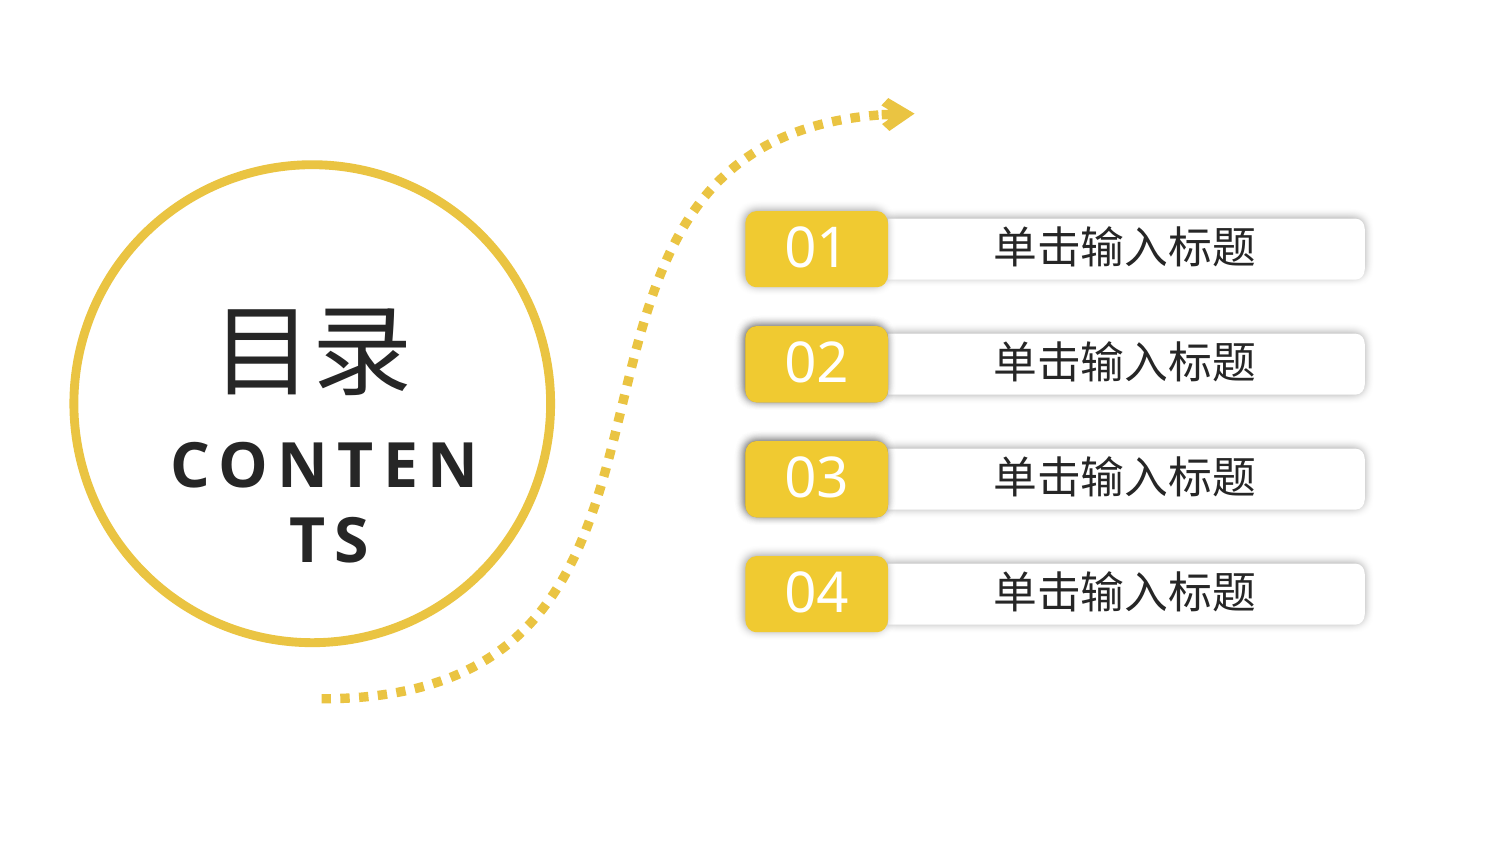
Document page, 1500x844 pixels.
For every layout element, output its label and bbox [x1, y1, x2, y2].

text_box [915, 556, 1365, 633]
text_box [915, 211, 1365, 288]
text_box [915, 326, 1365, 403]
text_box [915, 441, 1365, 518]
text_box [169, 287, 321, 501]
text_box [72, 163, 321, 644]
text_box [321, 113, 915, 699]
